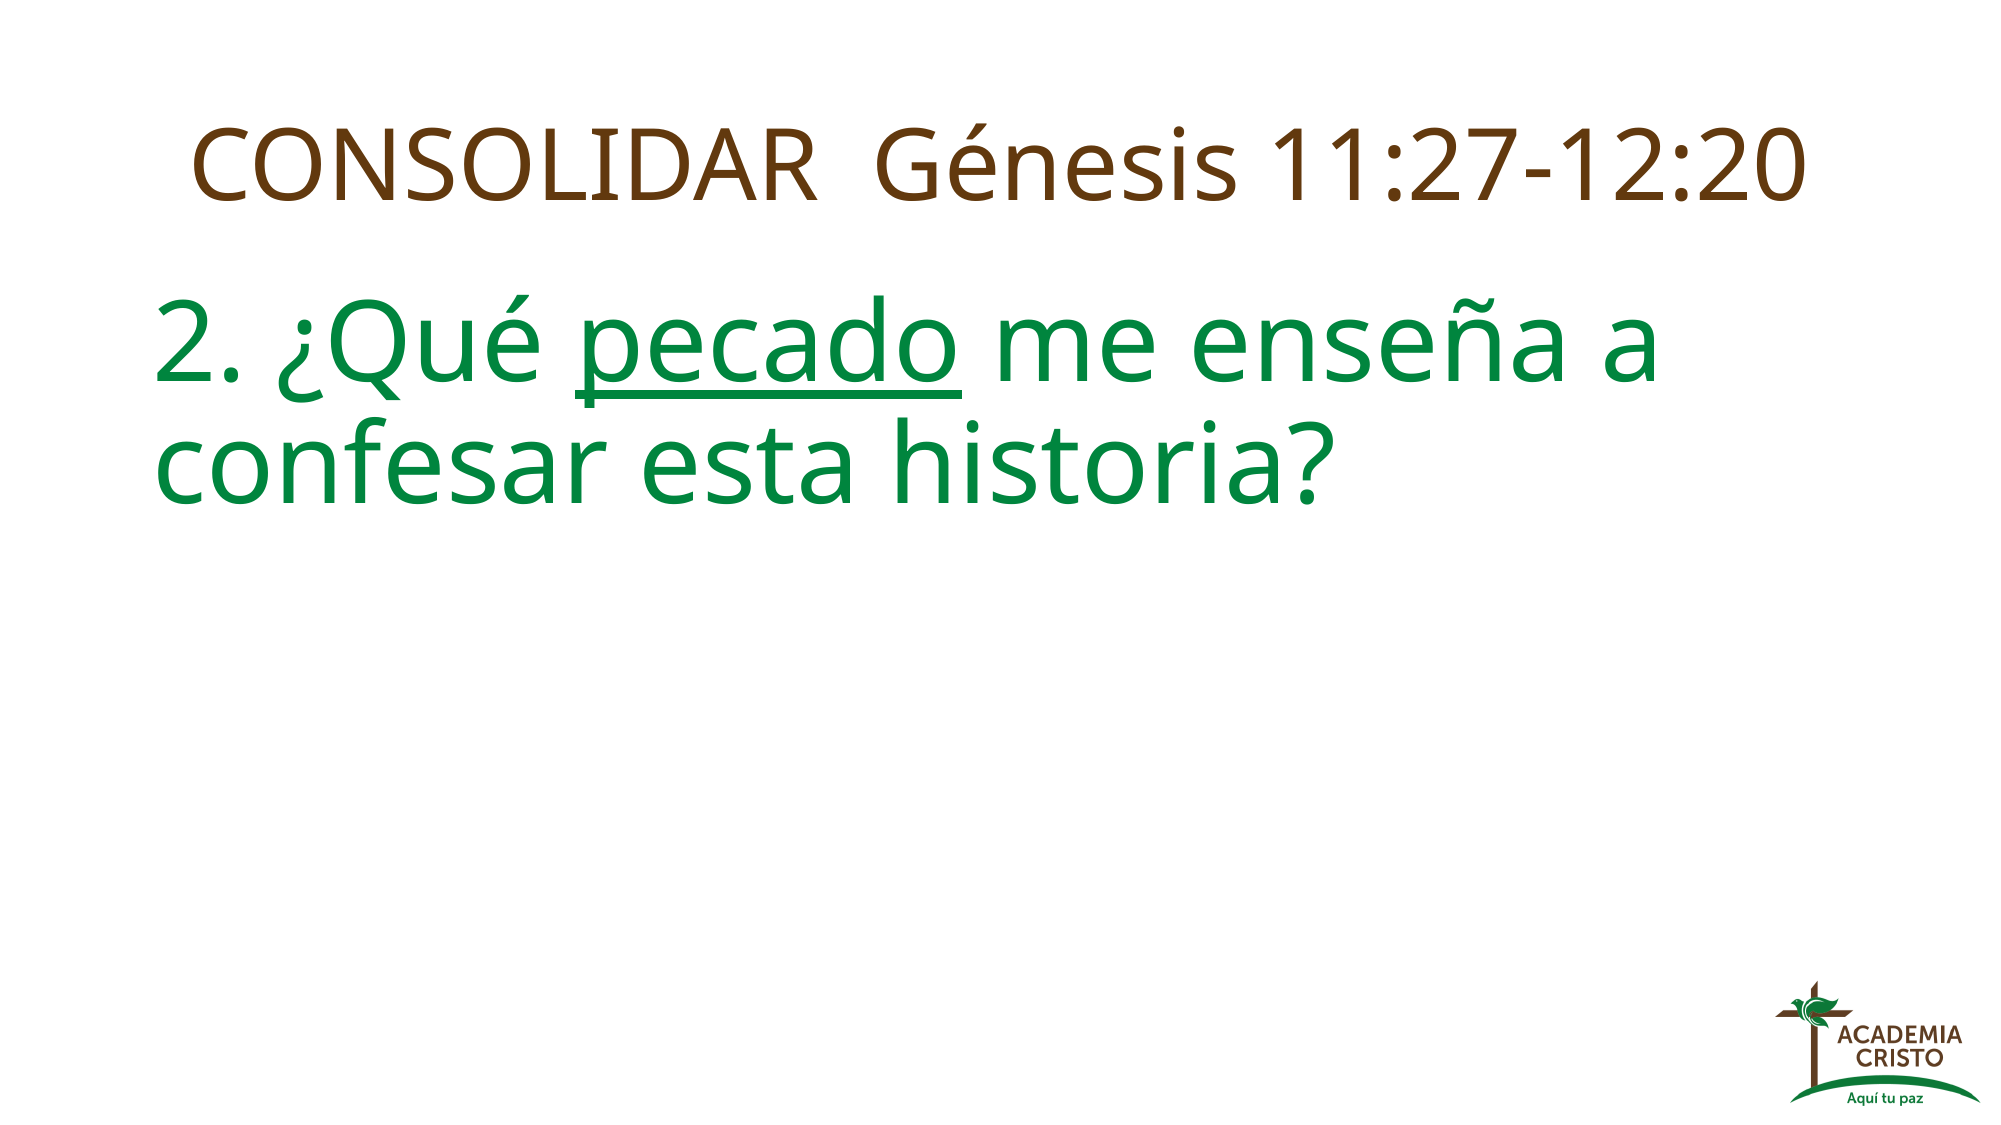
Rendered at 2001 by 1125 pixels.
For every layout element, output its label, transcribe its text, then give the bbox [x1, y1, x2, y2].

picture [1759, 972, 2000, 1125]
title CONSOLIDAR Génesis 11:27-12:20 [137, 59, 1863, 278]
list 2. ¿Qué pecado me enseña a confesar esta historia? [137, 277, 1793, 1014]
